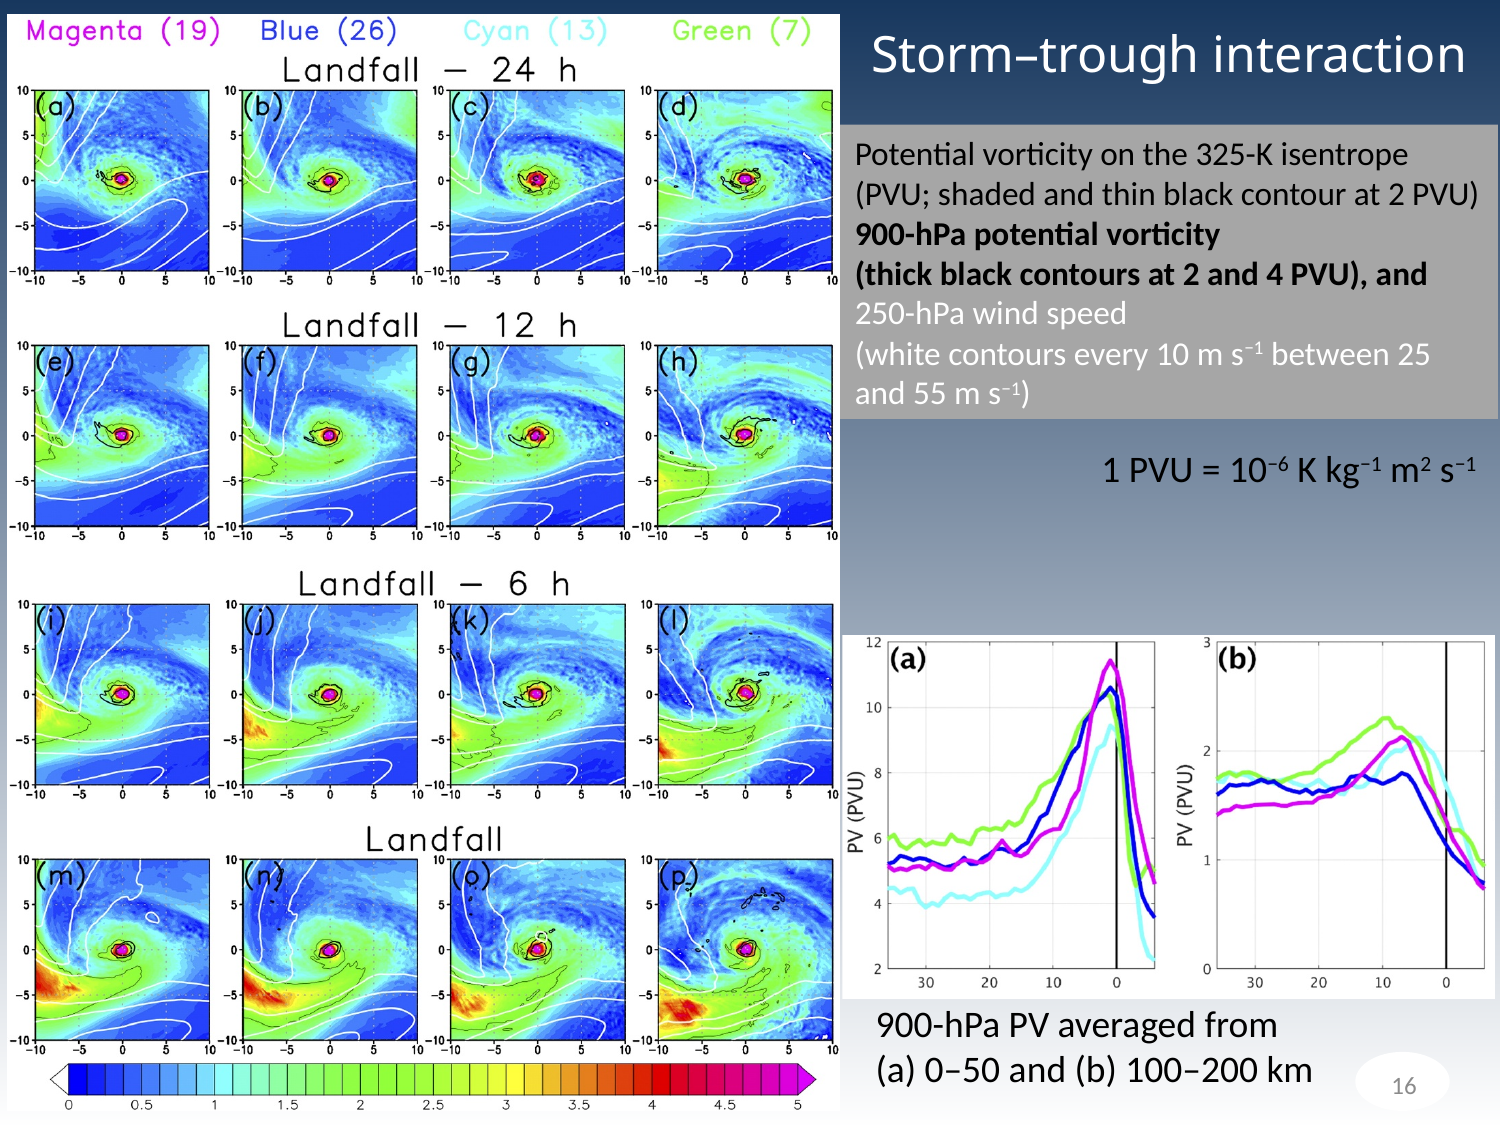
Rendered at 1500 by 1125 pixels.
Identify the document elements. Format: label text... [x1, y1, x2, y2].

picture [842, 635, 1496, 999]
picture [6, 14, 841, 1111]
text_box 1 PVU = 10−6 K kg−1 m2 s−1 [1086, 437, 1492, 498]
slide_number 16 [1363, 1054, 1446, 1115]
title Storm–trough interaction [76, 1, 1483, 103]
text_box Potential vorticity on the 325-K isentrope (PVU; shaded and thin black contour at 2 PVU) 900-hPa potential vorticity (thick black contours at 2 and 4 PVU), and 250-hPa wind speed (white contours every 10 m s−1 between 25 and 55 m s−1) [846, 124, 1498, 419]
text_box 900-hPa PV averaged from (a) 0–50 and (b) 100–200 km [860, 1006, 1343, 1098]
